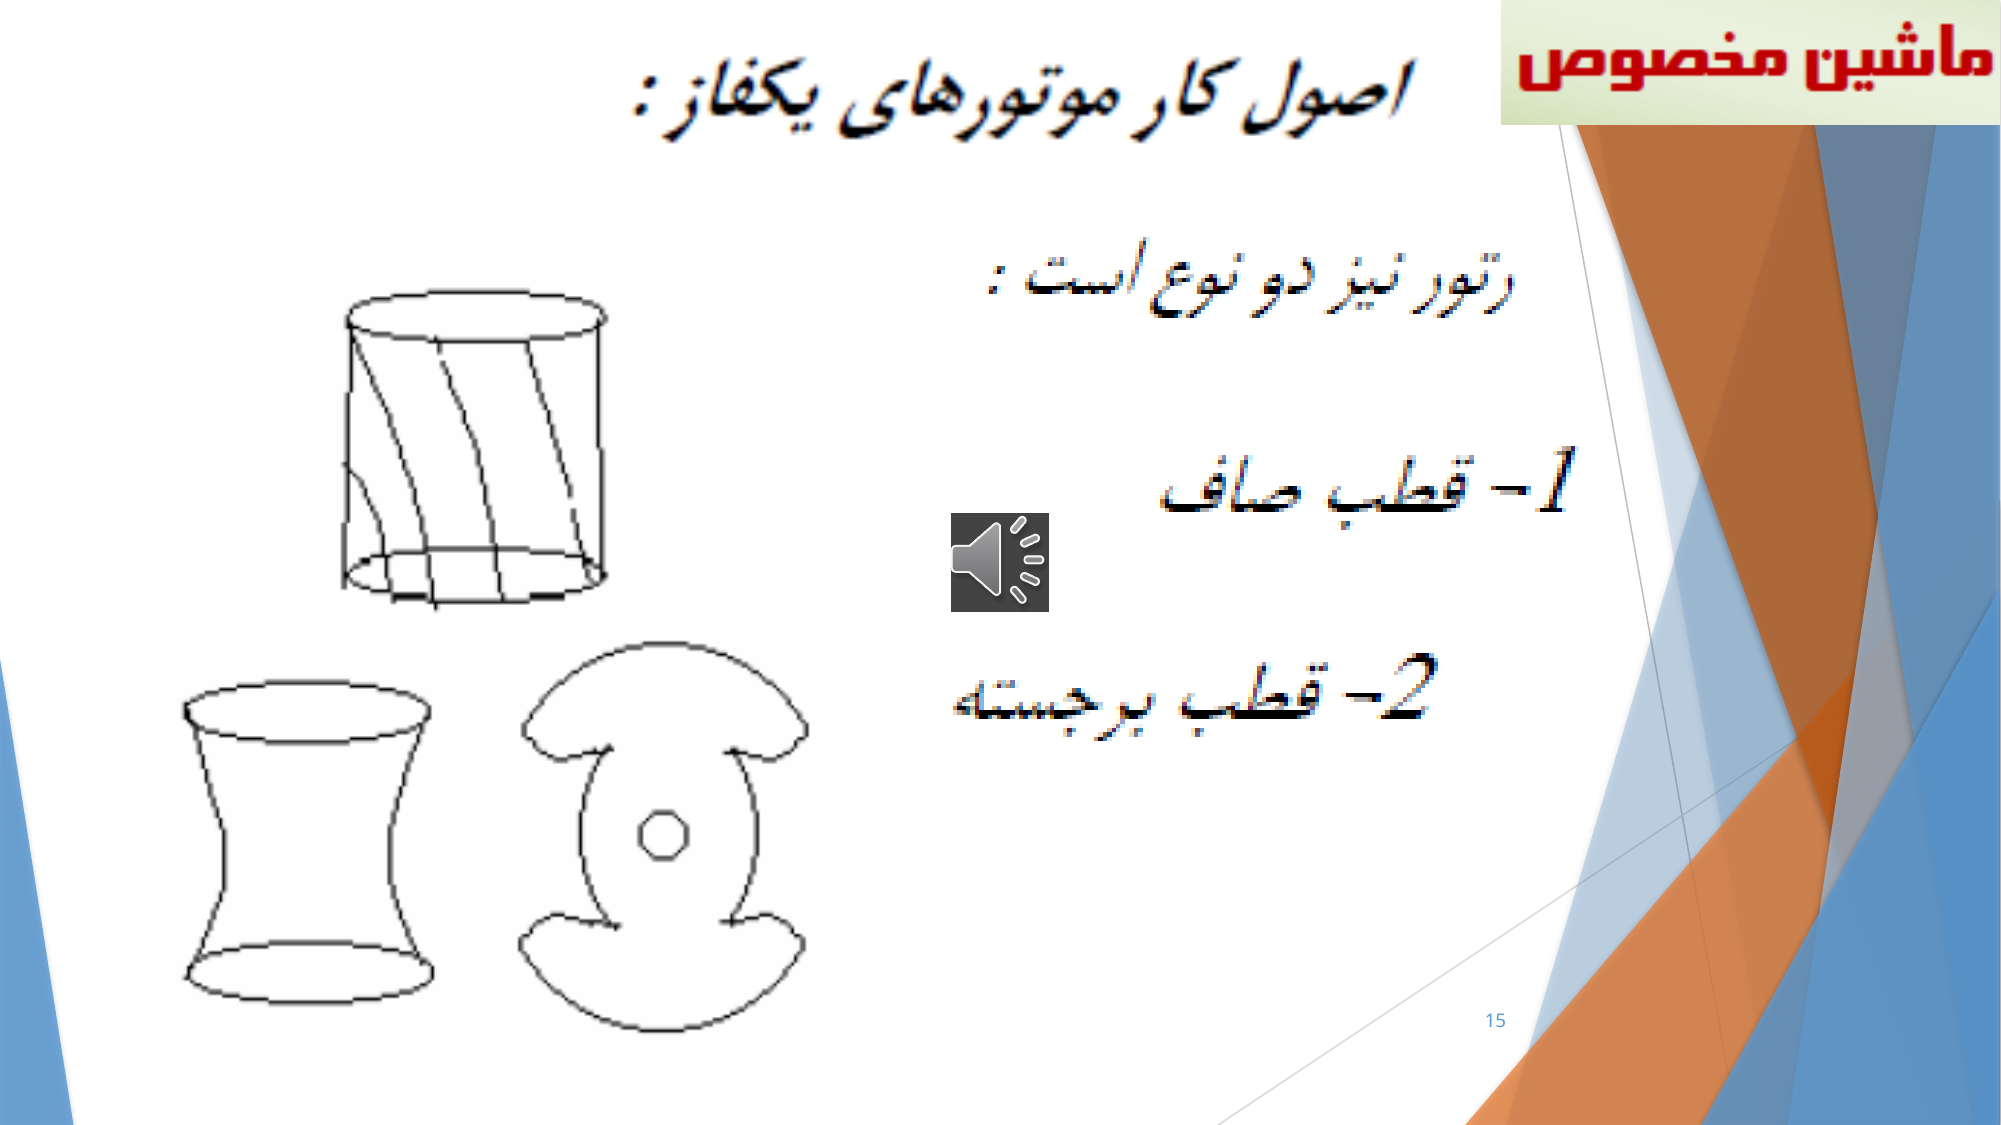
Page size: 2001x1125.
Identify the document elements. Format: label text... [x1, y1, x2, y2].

picture [939, 394, 1598, 751]
picture [164, 243, 822, 1040]
picture [1500, 0, 2000, 126]
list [985, 193, 1563, 327]
picture [614, 19, 1439, 160]
slide_number 15 [1409, 991, 1522, 1051]
